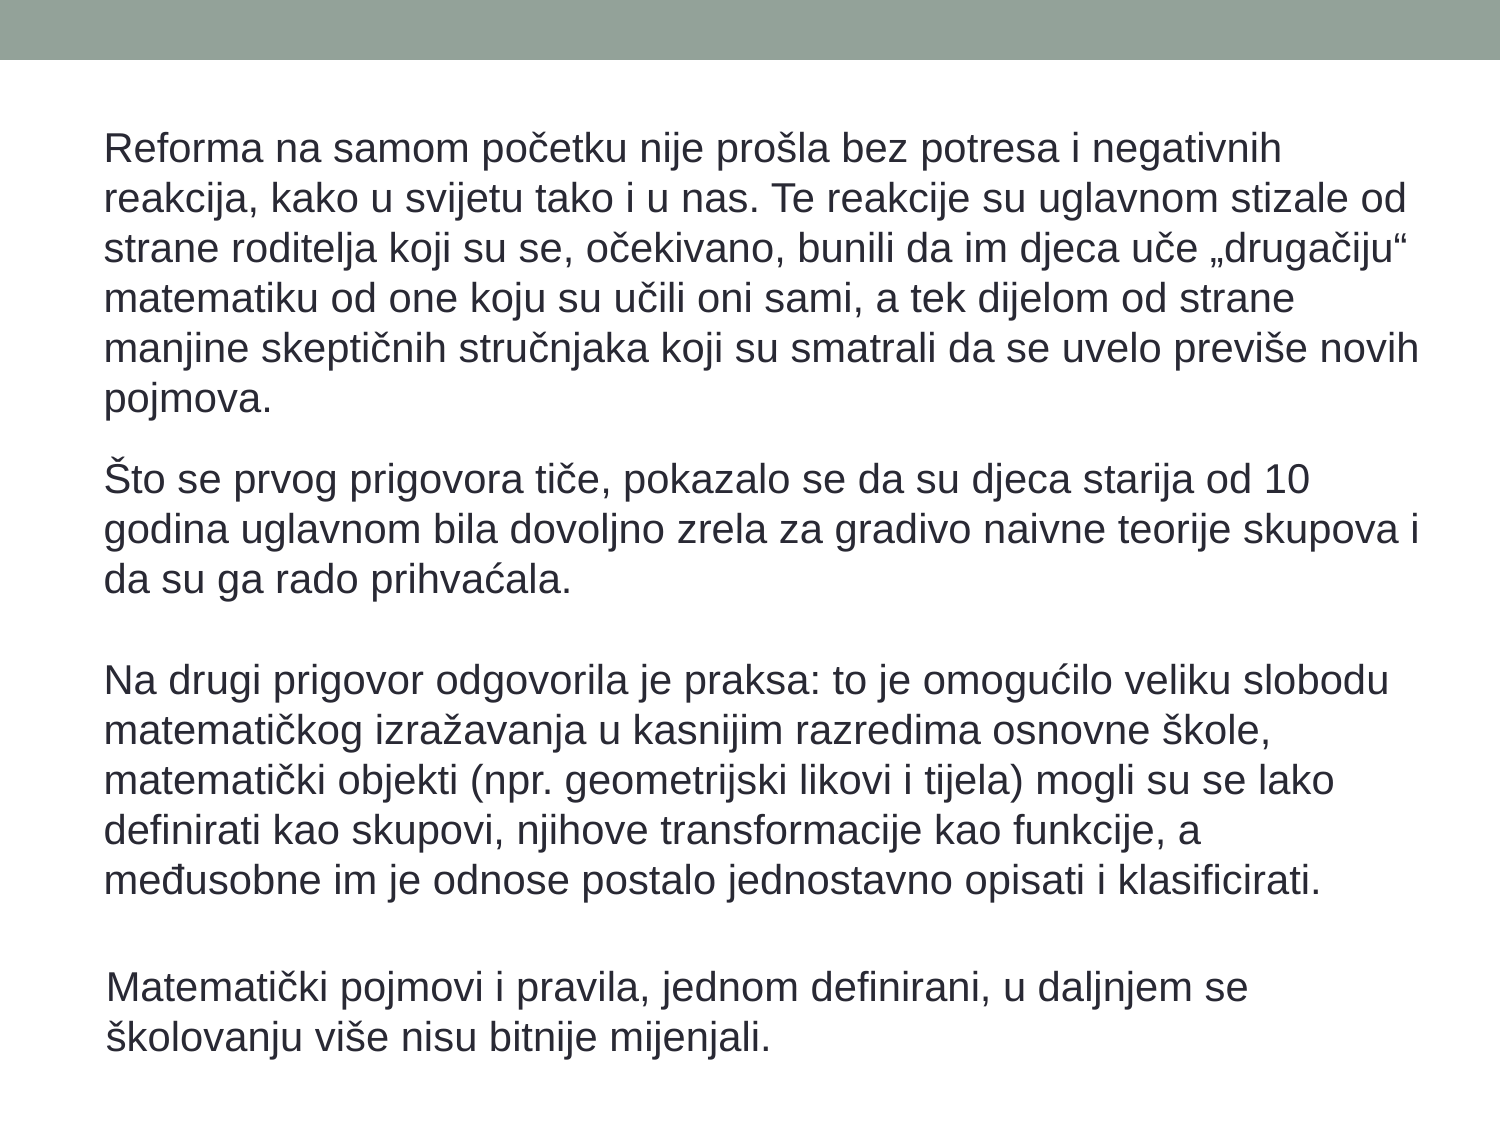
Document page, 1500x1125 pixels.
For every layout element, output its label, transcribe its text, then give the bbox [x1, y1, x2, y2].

list Reforma na samom početku nije prošla bez potresa i negativnih reakcija, kako u svijetu tako i u nas. Te reakcije su uglavnom stizale od strane roditelja koji su se, očekivano, bunili da im djeca uče „drugačiju“ matematiku od one koju su učili oni sami, a tek dijelom od strane manjine skeptičnih stručnjaka koji su smatrali da se uvelo previše novih pojmova. [88, 113, 1439, 433]
text_box Matematički pojmovi i pravila, jednom definirani, u daljnjem se školovanju više nisu bitnije mijenjali. [90, 952, 1441, 1080]
text_box Na drugi prigovor odgovorila je praksa: to je omogućilo veliku slobodu matematičkog izražavanja u kasnijim razredima osnovne škole, matematički objekti (npr. geometrijski likovi i tijela) mogli su se lako definirati kao skupovi, njihove transformacije kao funkcije, a međusobne im je odnose postalo jednostavno opisati i klasificirati. [88, 645, 1439, 917]
text_box Što se prvog prigovora tiče, pokazalo se da su djeca starija od 10 godina uglavnom bila dovoljno zrela za gradivo naivne teorije skupova i da su ga rado prihvaćala. [88, 444, 1439, 622]
